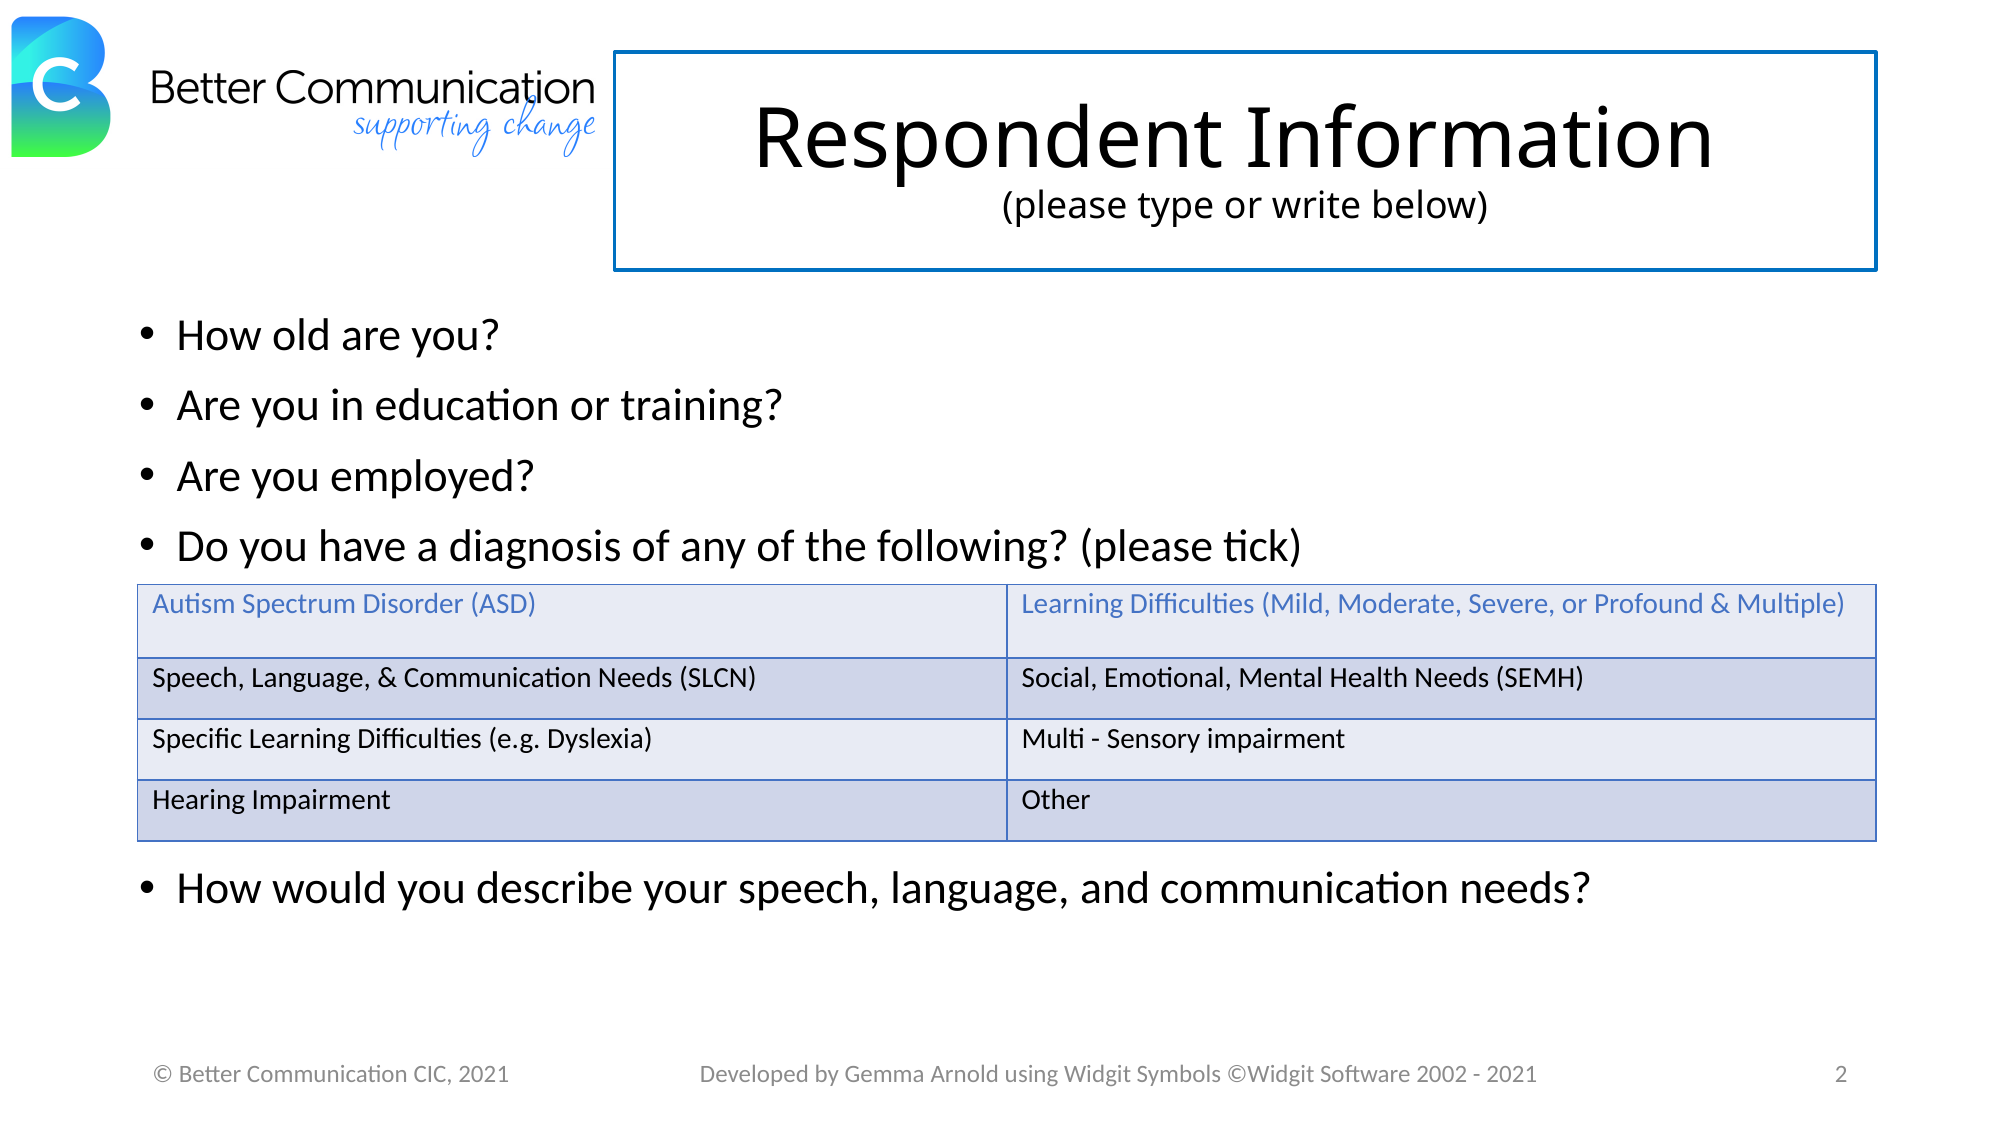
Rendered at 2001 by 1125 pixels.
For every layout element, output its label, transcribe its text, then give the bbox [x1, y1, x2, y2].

table_cell Social, Emotional, Mental Health Needs (SEMH) [1008, 659, 1875, 718]
slide_number © Better Communication CIC, 2021 [137, 1042, 588, 1103]
table_cell Hearing Impairment [138, 781, 1006, 840]
table_cell Multi - Sensory impairment [1008, 720, 1875, 779]
table_cell Other [1008, 781, 1875, 840]
table_header Autism Spectrum Disorder (ASD) [138, 585, 1006, 657]
title Respondent Information (please type or write below) [614, 52, 1876, 270]
picture [0, 6, 615, 169]
table_cell Speech, Language, & Communication Needs (SLCN) [138, 659, 1006, 718]
footer Developed by Gemma Arnold using Widgit Symbols ©Widgit Software 2002 - 2021 [662, 1042, 1412, 1103]
slide_number 2 [1412, 1042, 1863, 1103]
table_cell Specific Learning Difficulties (e.g. Dyslexia) [138, 720, 1006, 779]
list How old are you? Are you in education or training? Are you employed? Do you have a diagnosis of any of the following? (please tick) How would you describe your speech, language, and communication needs? [124, 303, 1850, 1018]
table_header Learning Difficulties (Mild, Moderate, Severe, or Profound & Multiple) [1008, 585, 1875, 657]
